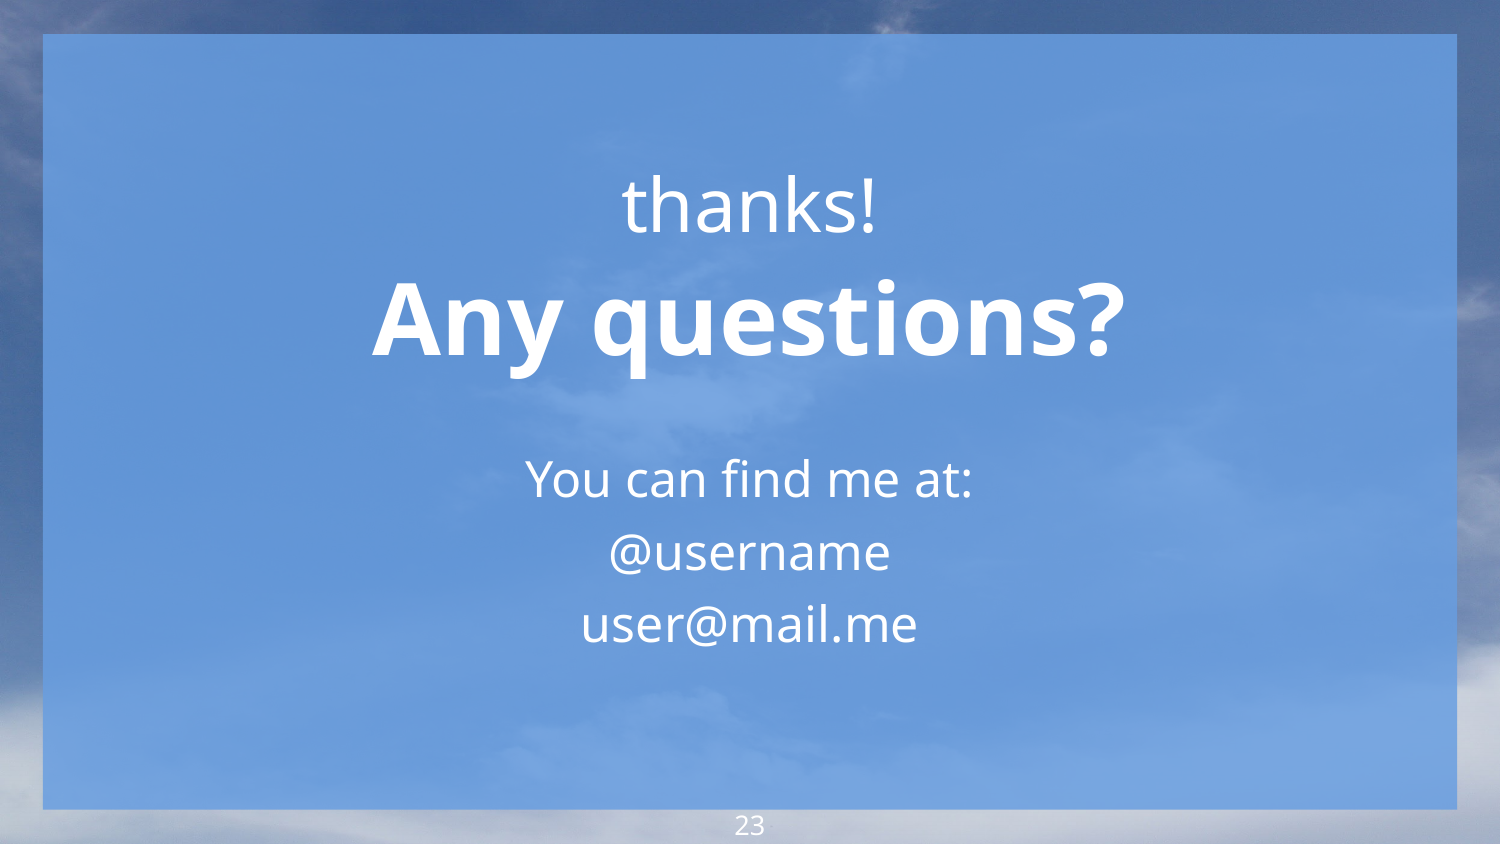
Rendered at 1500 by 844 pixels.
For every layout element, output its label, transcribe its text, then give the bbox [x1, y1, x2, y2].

slide_number 23 [712, 809, 788, 844]
picture [0, 0, 1500, 844]
list You can find me at: @username user@mail.me [209, 432, 1291, 743]
subtitle Any questions? [209, 240, 1291, 370]
title thanks! [209, 142, 1291, 240]
